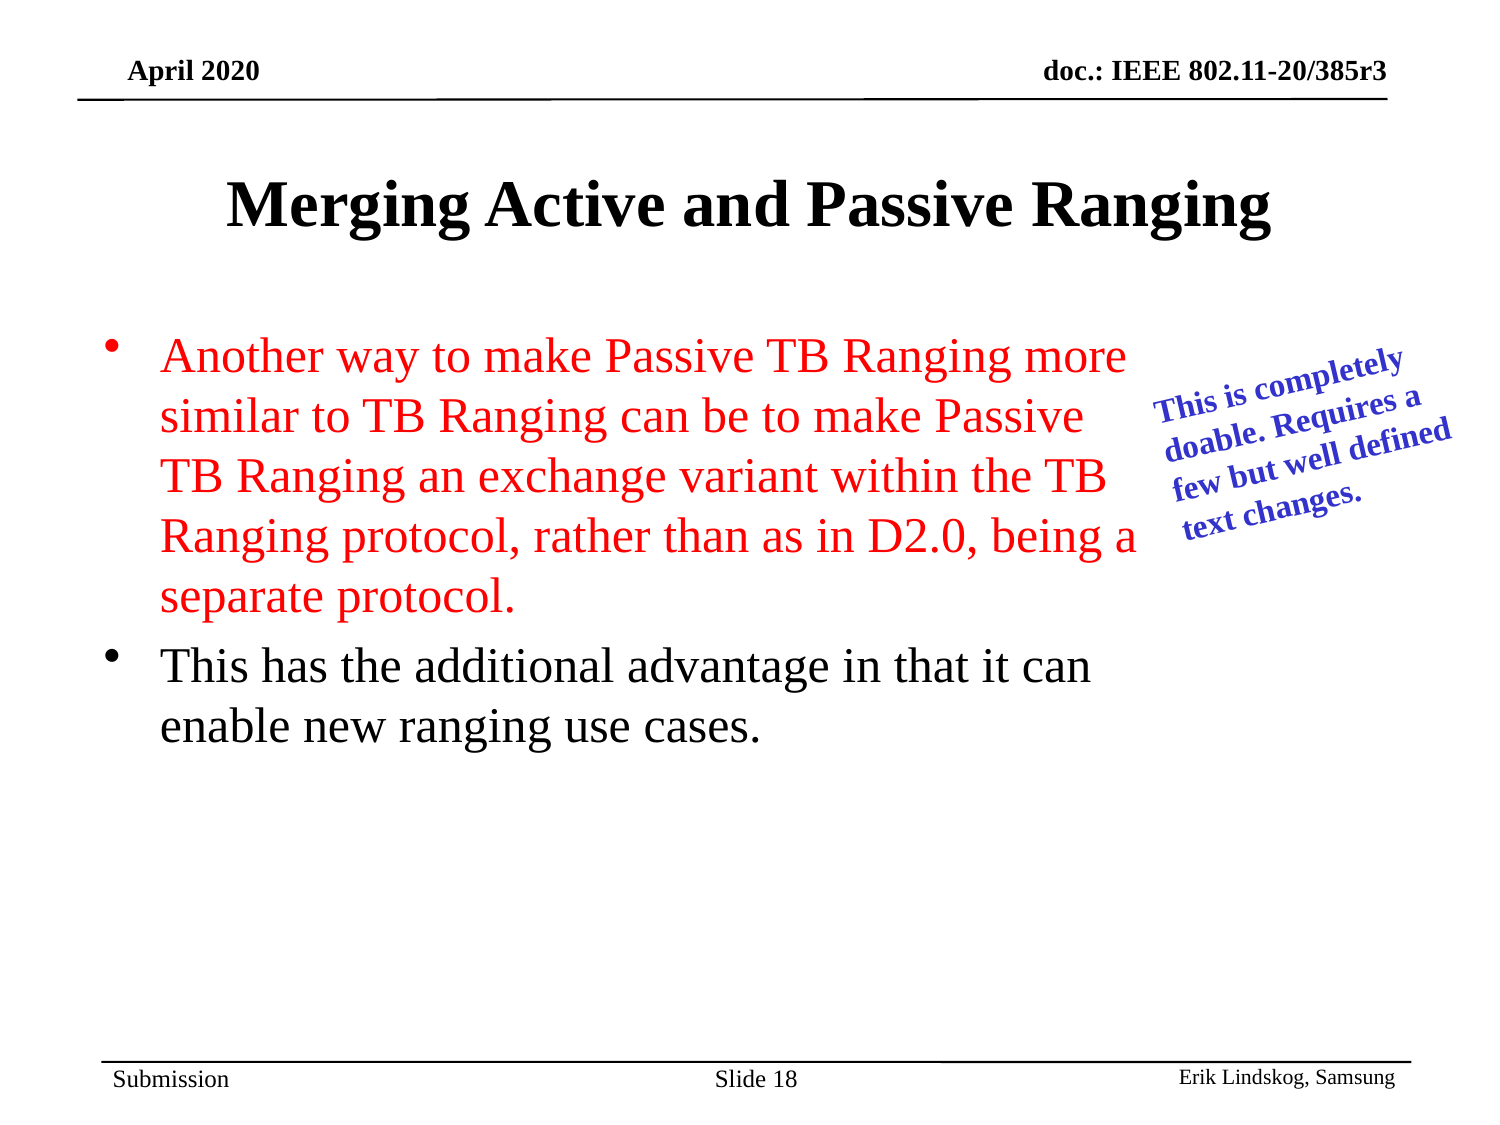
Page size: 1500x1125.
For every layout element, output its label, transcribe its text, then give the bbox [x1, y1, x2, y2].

footer Erik Lindskog, Samsung [861, 1062, 1402, 1089]
text_box This is completely doable. Requires a few but well defined text changes. [1133, 314, 1491, 559]
title Merging Active and Passive Ranging [112, 112, 1388, 288]
list Another way to make Passive TB Ranging more similar to TB Ranging can be to make Passive TB Ranging an exchange variant within the TB Ranging protocol, rather than as in D2.0, being a separate protocol. This has the additional advantage in that it can enable new ranging use cases. [88, 314, 1164, 941]
slide_number Slide 18 [712, 1062, 800, 1093]
